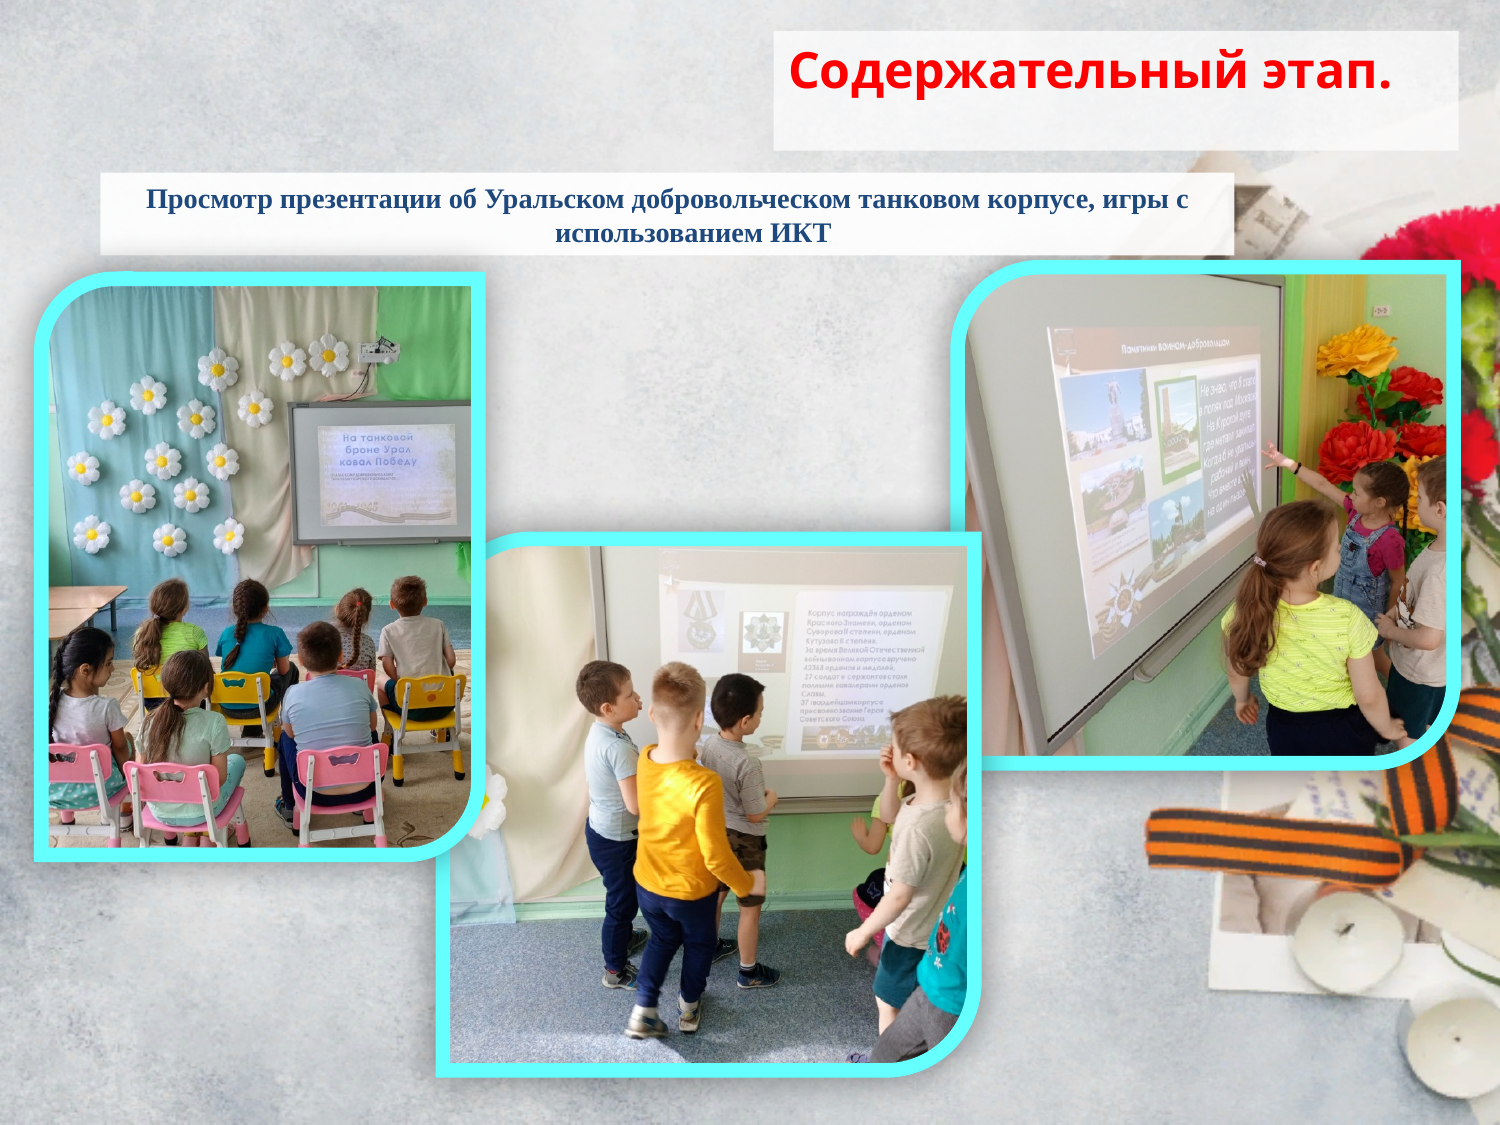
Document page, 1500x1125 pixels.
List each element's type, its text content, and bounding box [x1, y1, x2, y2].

list Просмотр презентации об Уральском добровольческом танковом корпусе, игры с использованием ИКТ [100, 172, 1235, 256]
picture [41, 266, 1454, 1071]
text_box Содержательный этап. [773, 30, 1459, 151]
